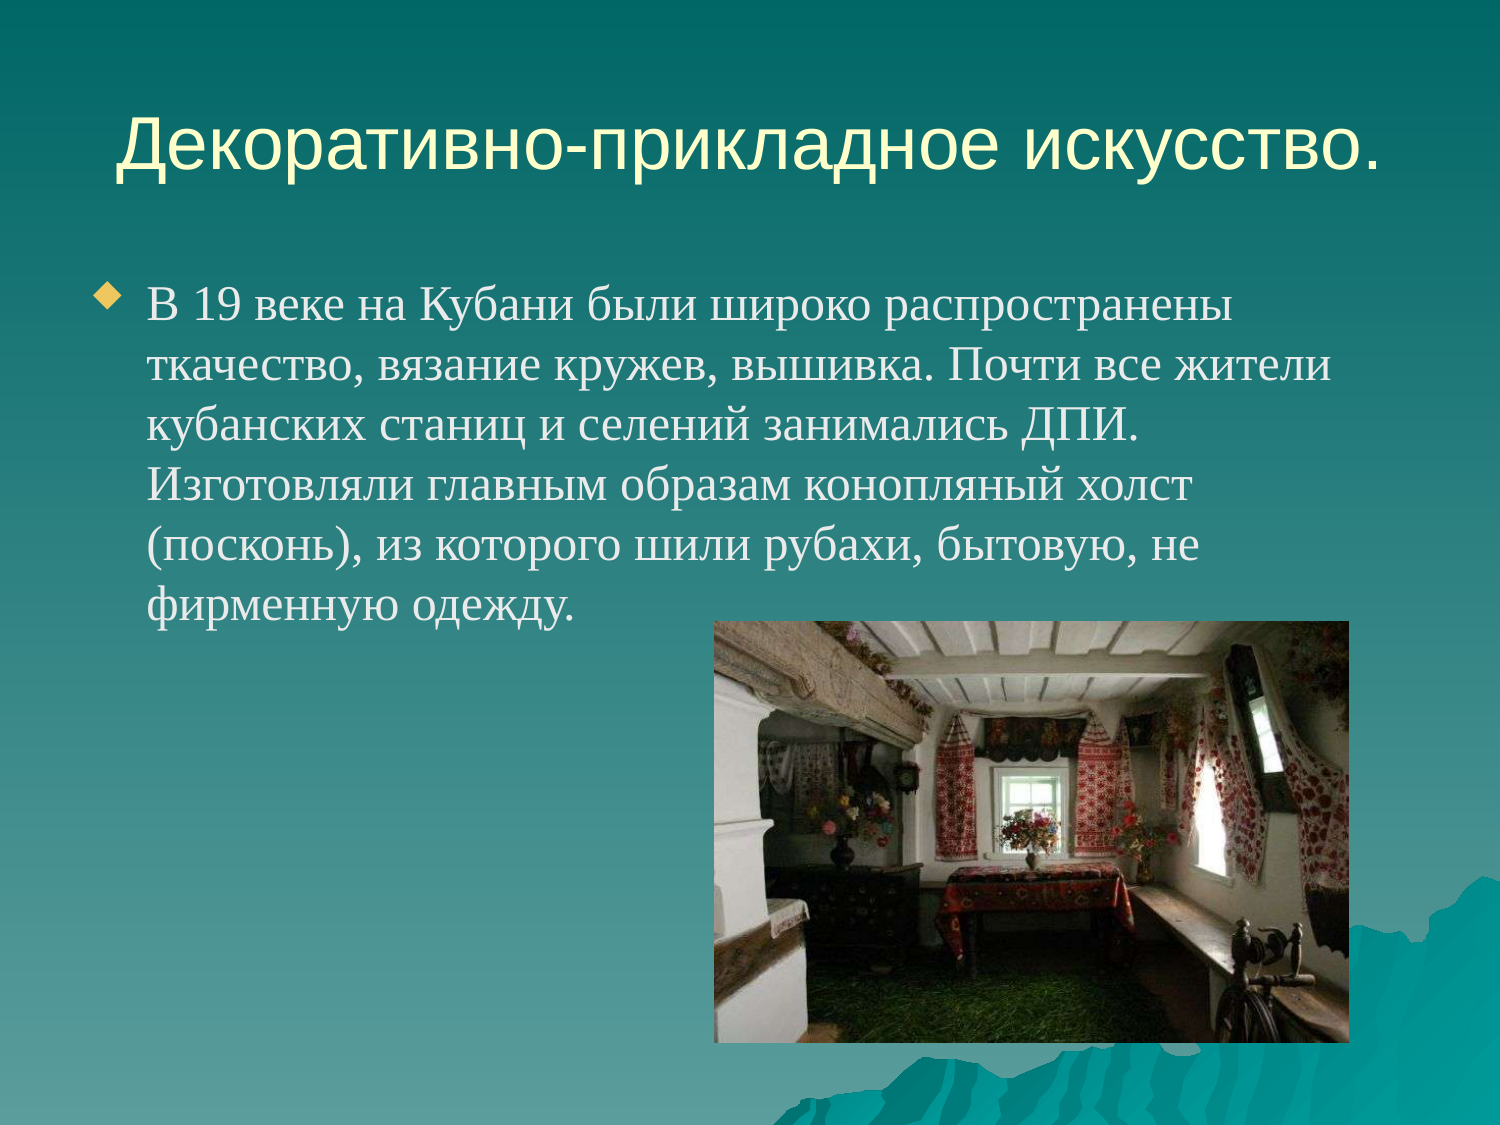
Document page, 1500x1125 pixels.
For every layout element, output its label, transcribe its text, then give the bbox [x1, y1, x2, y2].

picture [714, 620, 1349, 1044]
list В 19 веке на Кубани были широко распространены ткачество, вязание кружев, вышивка. Почти все жители кубанских станиц и селений занимались ДПИ. Изготовляли главным образам конопляный холст (посконь), из которого шили рубахи, бытовую, не фирменную одежду. [74, 262, 1426, 1006]
title Декоративно-прикладное искусство. [74, 45, 1426, 233]
